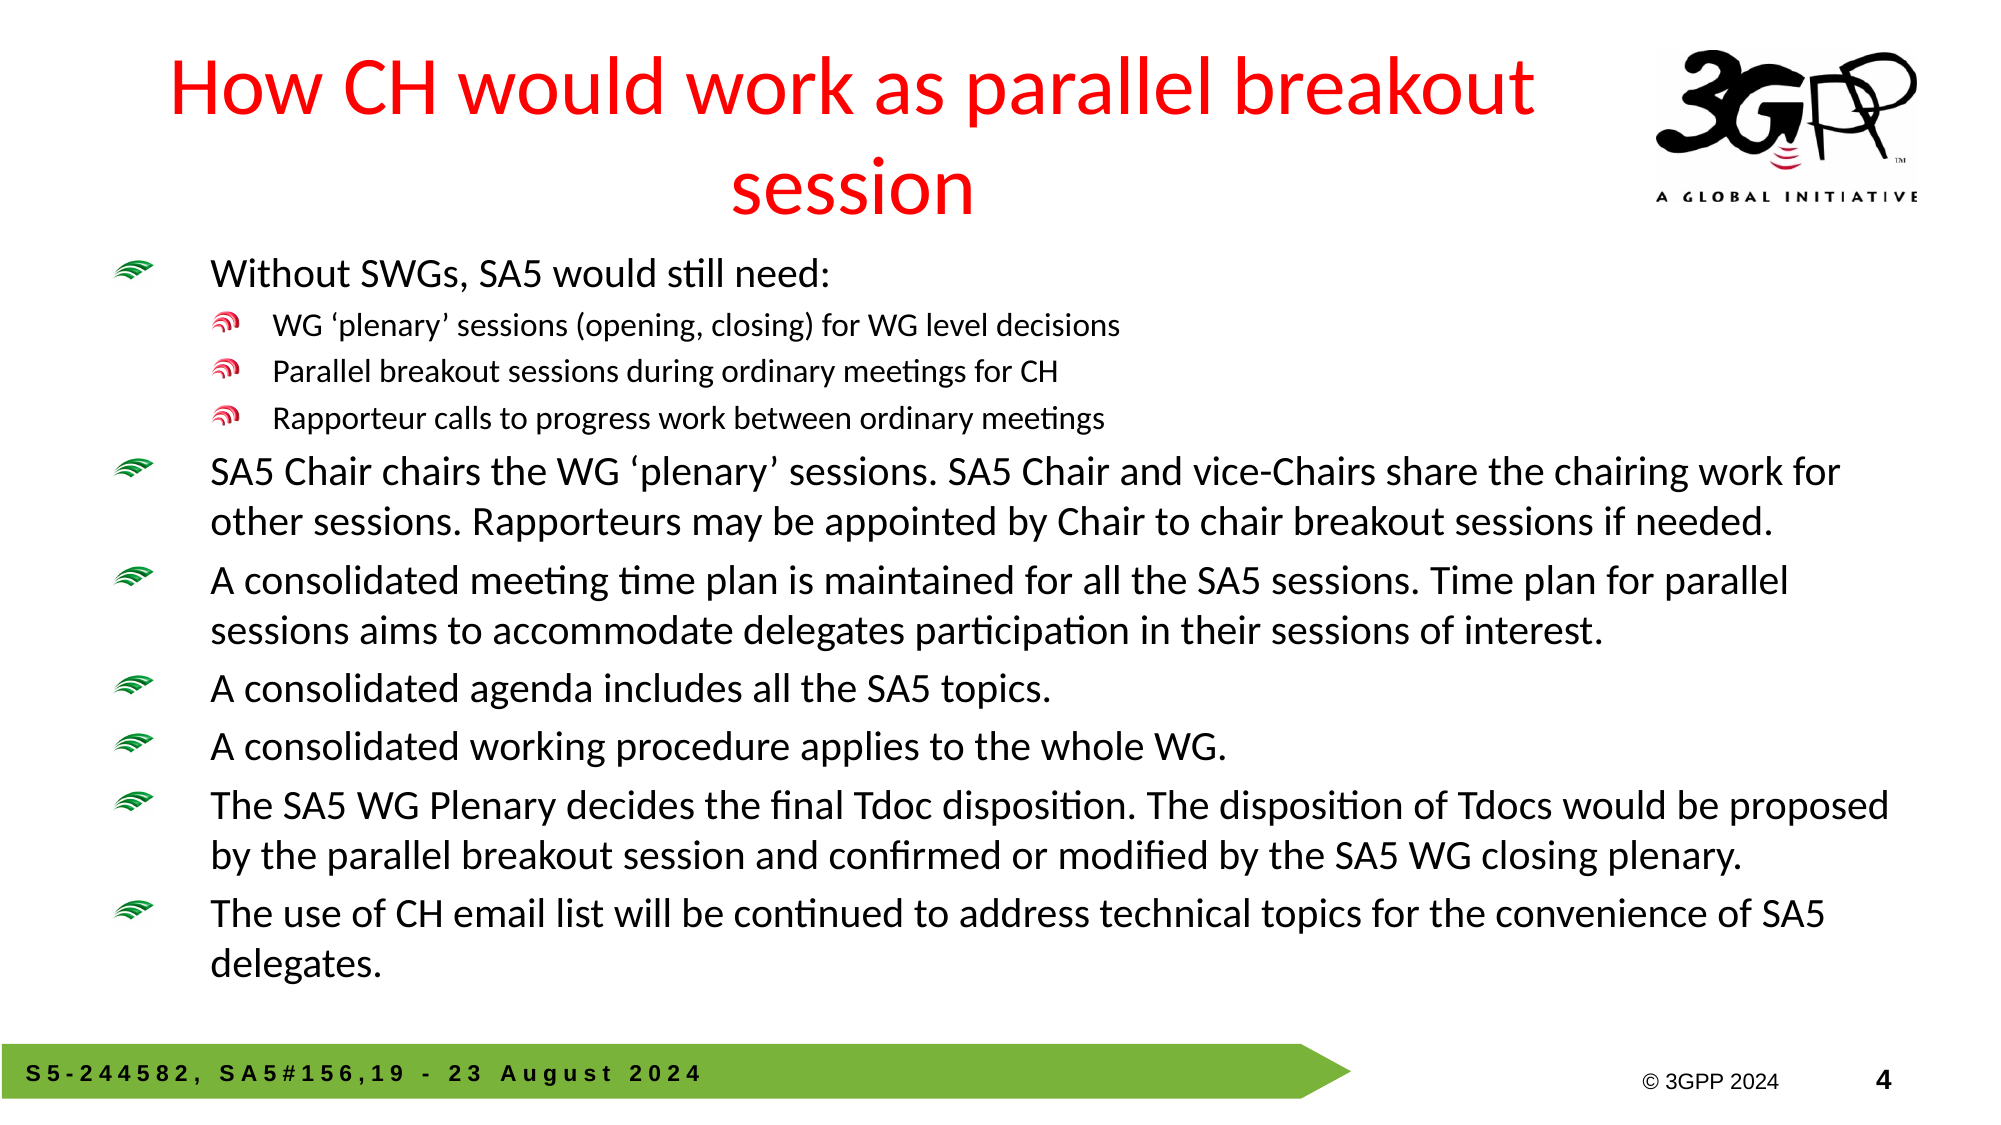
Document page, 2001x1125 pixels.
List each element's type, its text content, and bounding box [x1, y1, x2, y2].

picture [110, 787, 155, 818]
picture [110, 256, 155, 286]
list Without SWGs, SA5 would still need: WG ‘plenary’ sessions (opening, closing) for WG level decisions Parallel breakout sessions during ordinary meetings for CH Rapporteur calls to progress work between ordinary meetings SA5 Chair chairs the WG ‘plenary’ sessions. SA5 Chair and vice-Chairs share the chairing work for other sessions. Rapporteurs may be appointed by Chair to chair breakout sessions if needed. A consolidated meeting time plan is maintained for all the SA5 sessions. Time plan for parallel sessions aims to accommodate delegates participation in their sessions of interest. A consolidated agenda includes all the SA5 topics. A consolidated working procedure applies to the whole WG. The SA5 WG Plenary decides the final Tdoc disposition. The disposition of Tdocs would be proposed by the parallel breakout session and confirmed or modified by the SA5 WG closing plenary. The use of CH email list will be continued to address technical topics for the convenience of SA5 delegates. [95, 238, 1930, 1031]
picture [210, 357, 234, 381]
picture [110, 729, 155, 759]
picture [110, 896, 155, 926]
picture [1656, 50, 1917, 202]
title How CH would work as parallel breakout session [107, 37, 1601, 225]
picture [110, 562, 155, 593]
picture [210, 310, 234, 335]
picture [110, 454, 155, 484]
picture [110, 671, 155, 701]
picture [210, 404, 234, 428]
